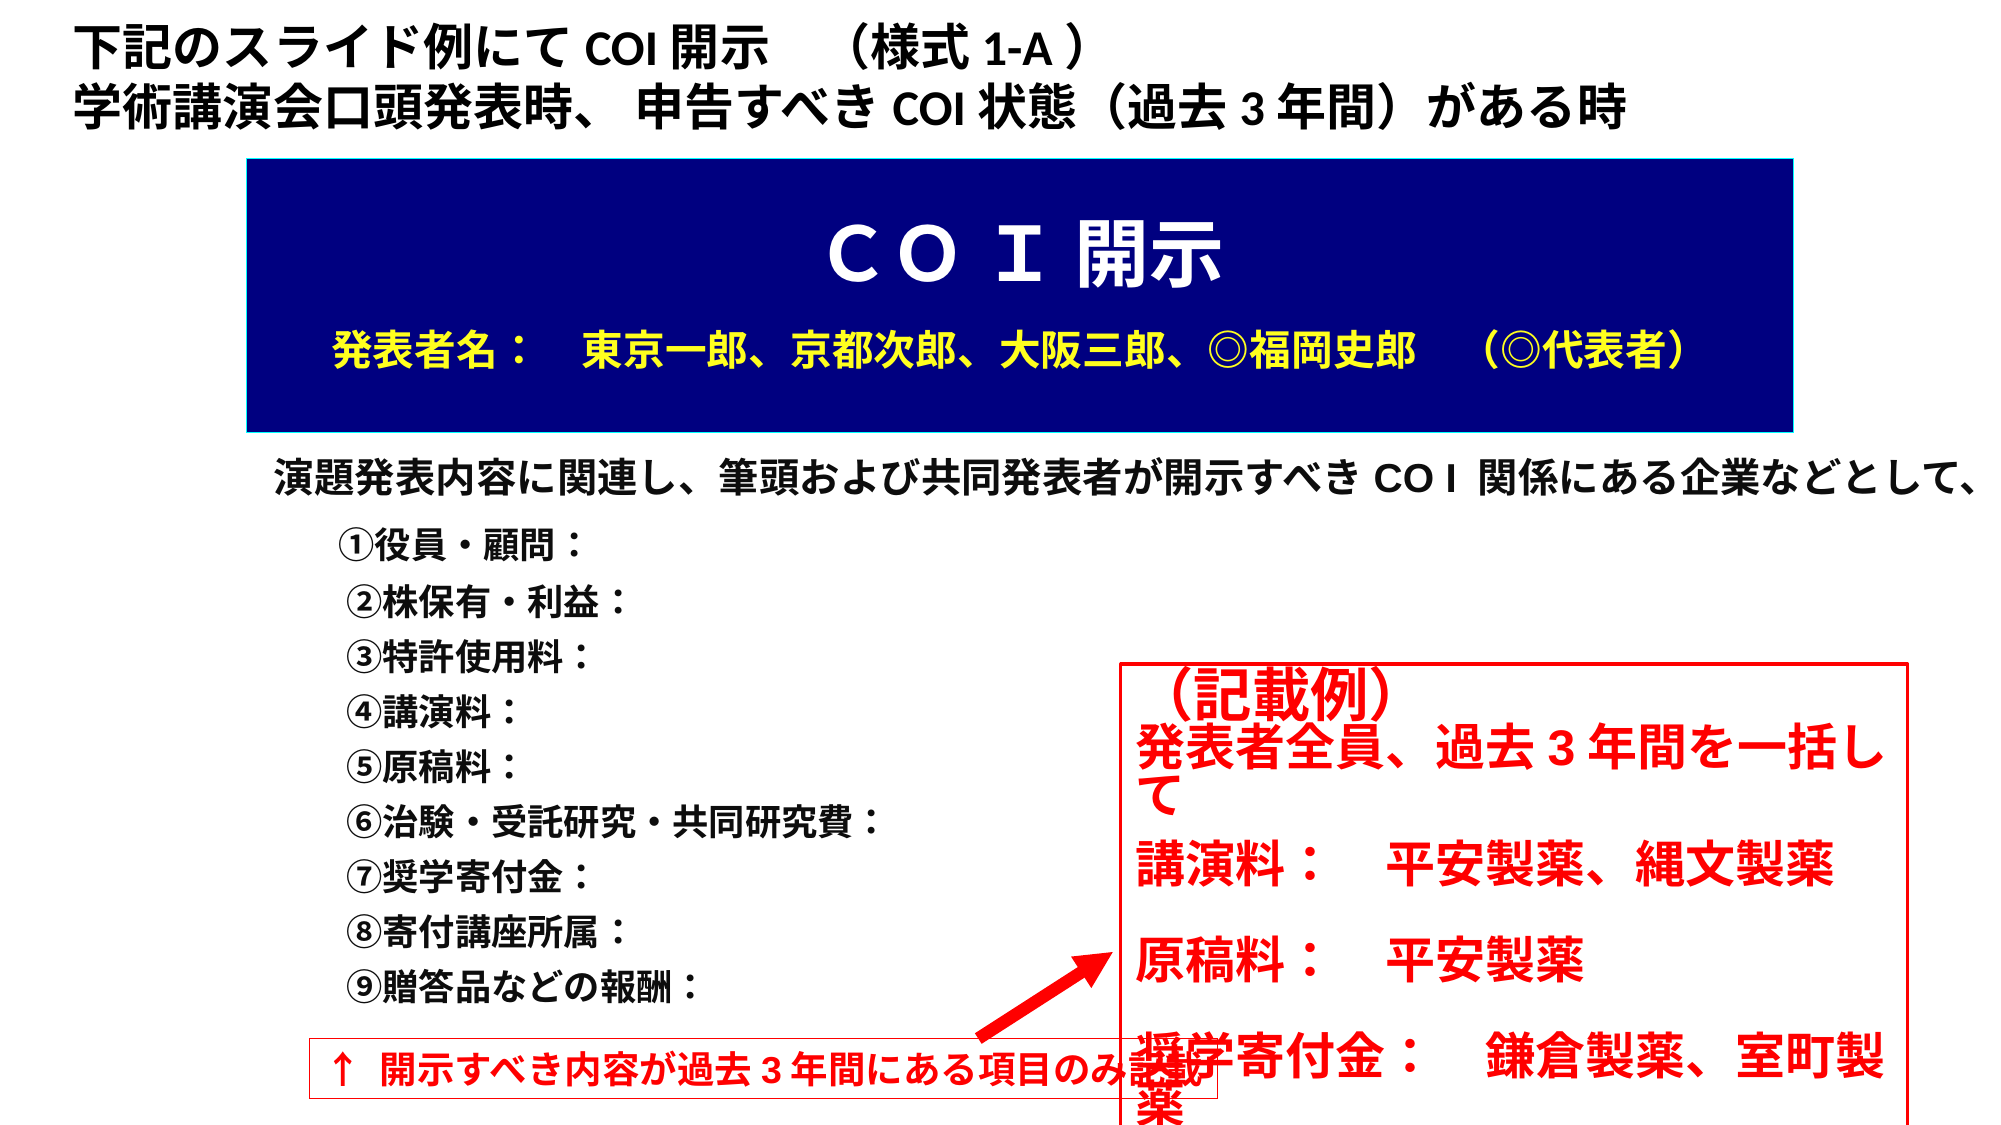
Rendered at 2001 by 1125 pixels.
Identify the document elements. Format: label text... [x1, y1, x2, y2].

text_box （記載例） 発表者全員、過去3年間を一括して 講演料： 平安製薬、縄文製薬 原稿料： 平安製薬 奨学寄付金： 鎌倉製薬、室町製薬 [1120, 664, 1908, 1125]
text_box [978, 951, 1113, 1039]
text_box ↑ 開示すべき内容が過去3年間にある項目のみ記載 [309, 1038, 1218, 1099]
list 演題発表内容に関連し、筆頭および共同発表者が開示すべきCO I 関係にある企業などとして、 ①役員・顧問： ②株保有・利益： ③特許使用料： ④講演料： ⑤原稿料： ⑥治験・受託研究・共同研究費： ⑦奨学寄付金： ⑧寄付講座所属： ⑨贈答品などの報酬： [258, 454, 1984, 1039]
title ＣＯ Ｉ 開示 発表者名： 東京一郎、京都次郎、大阪三郎、◎福岡史郎 （◎代表者） [246, 158, 1794, 433]
text_box 下記のスライド例にてCOI開示 （様式1-A） 学術講演会口頭発表時、 申告すべきCOI状態（過去3年間）がある時 [58, 8, 1692, 144]
